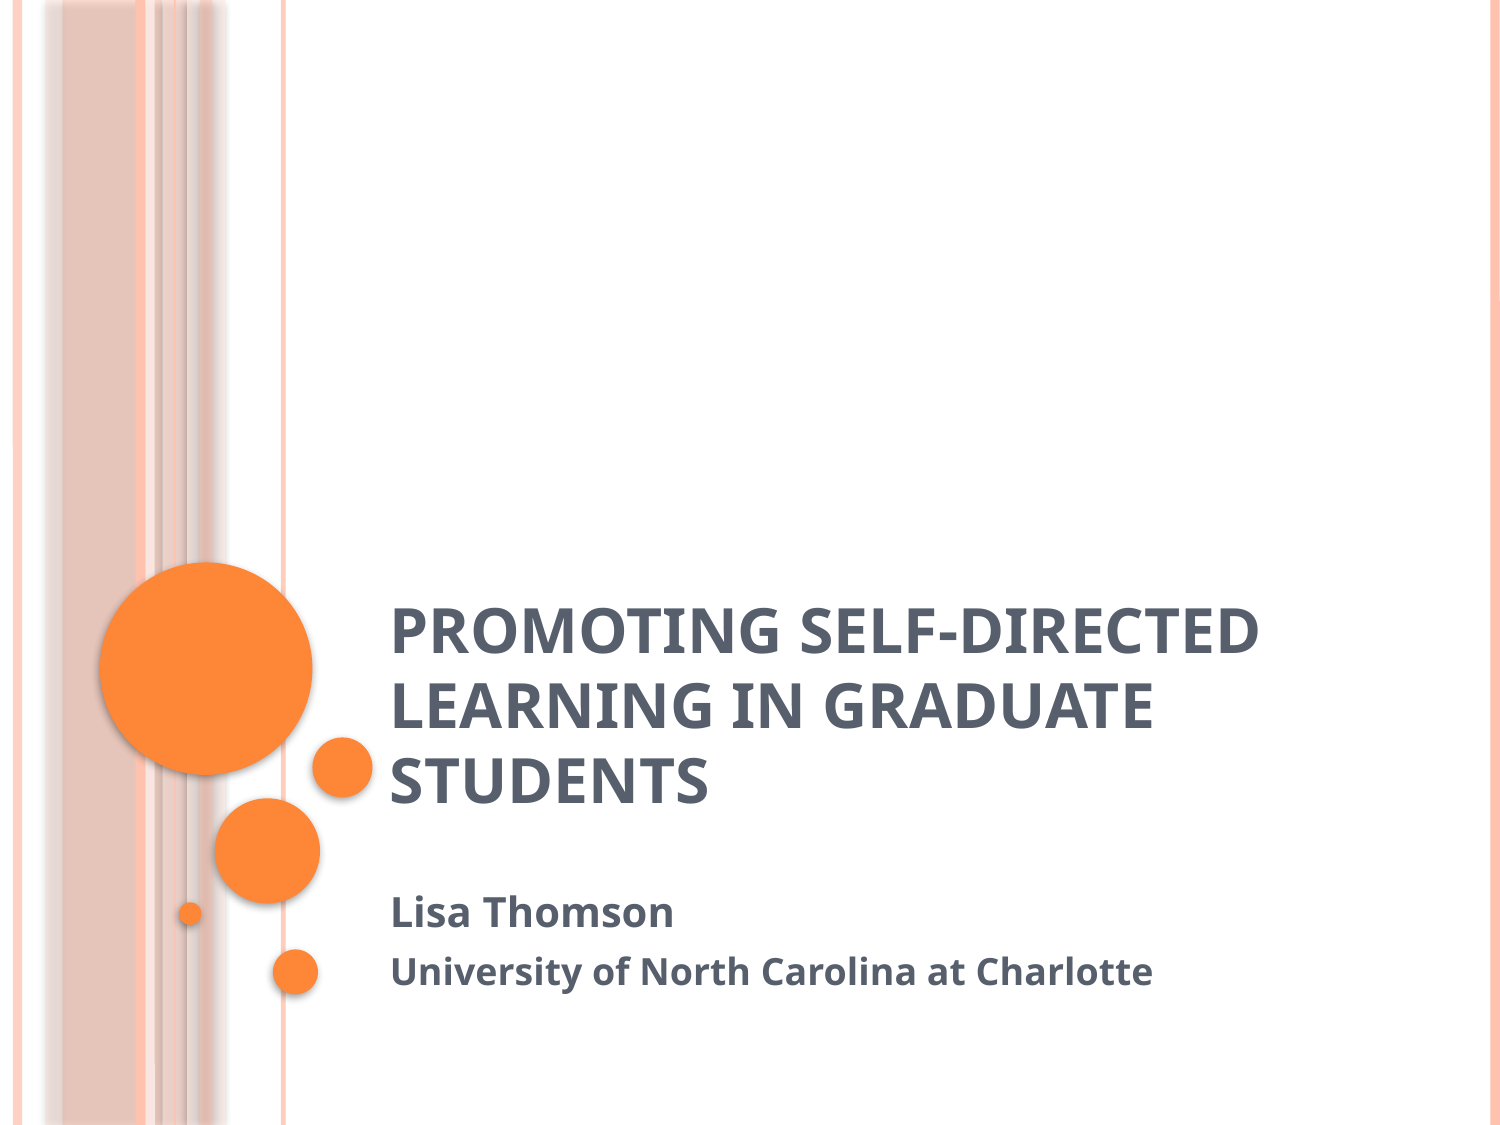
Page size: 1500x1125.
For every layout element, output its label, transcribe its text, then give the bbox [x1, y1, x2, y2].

title Promoting Self-Directed Learning in Graduate Students [375, 512, 1388, 820]
subtitle Lisa Thomson University of North Carolina at Charlotte [375, 820, 1388, 1046]
